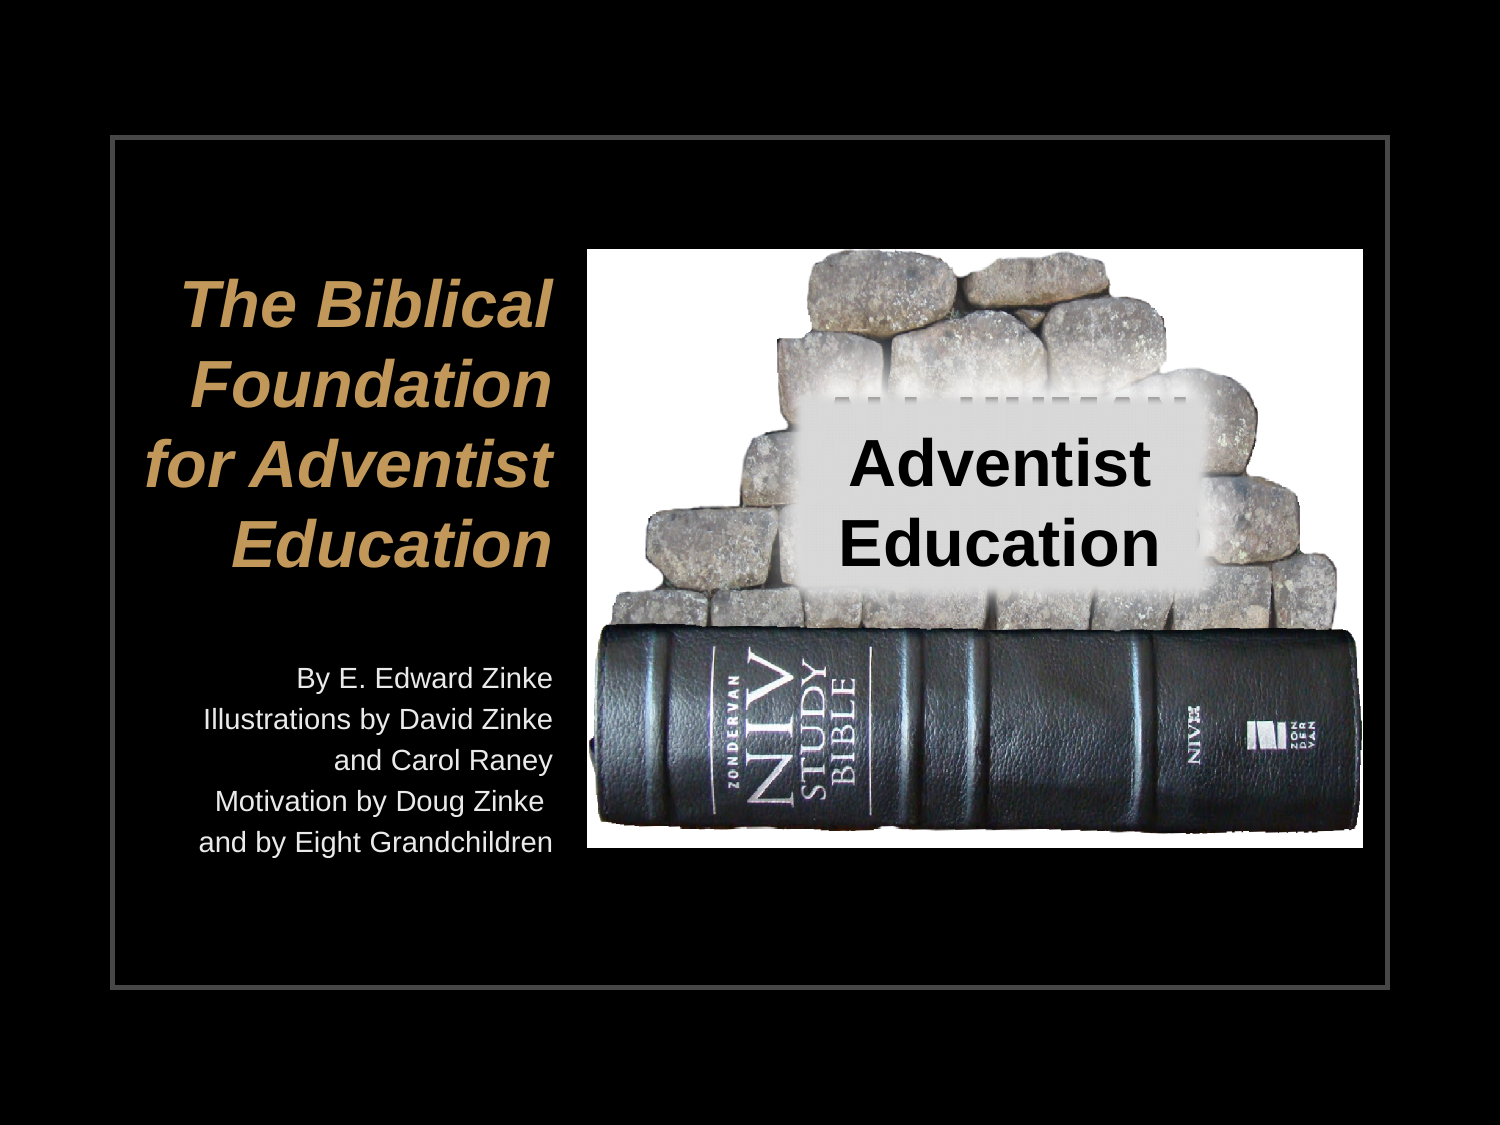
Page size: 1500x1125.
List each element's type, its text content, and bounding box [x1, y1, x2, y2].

list By E. Edward Zinke Illustrations by David Zinke and Carol Raney Motivation by Doug Zinke and by Eight Grandchildren [129, 652, 569, 921]
title The Biblical Foundation for Adventist Education [75, 213, 569, 589]
picture [587, 249, 1363, 848]
